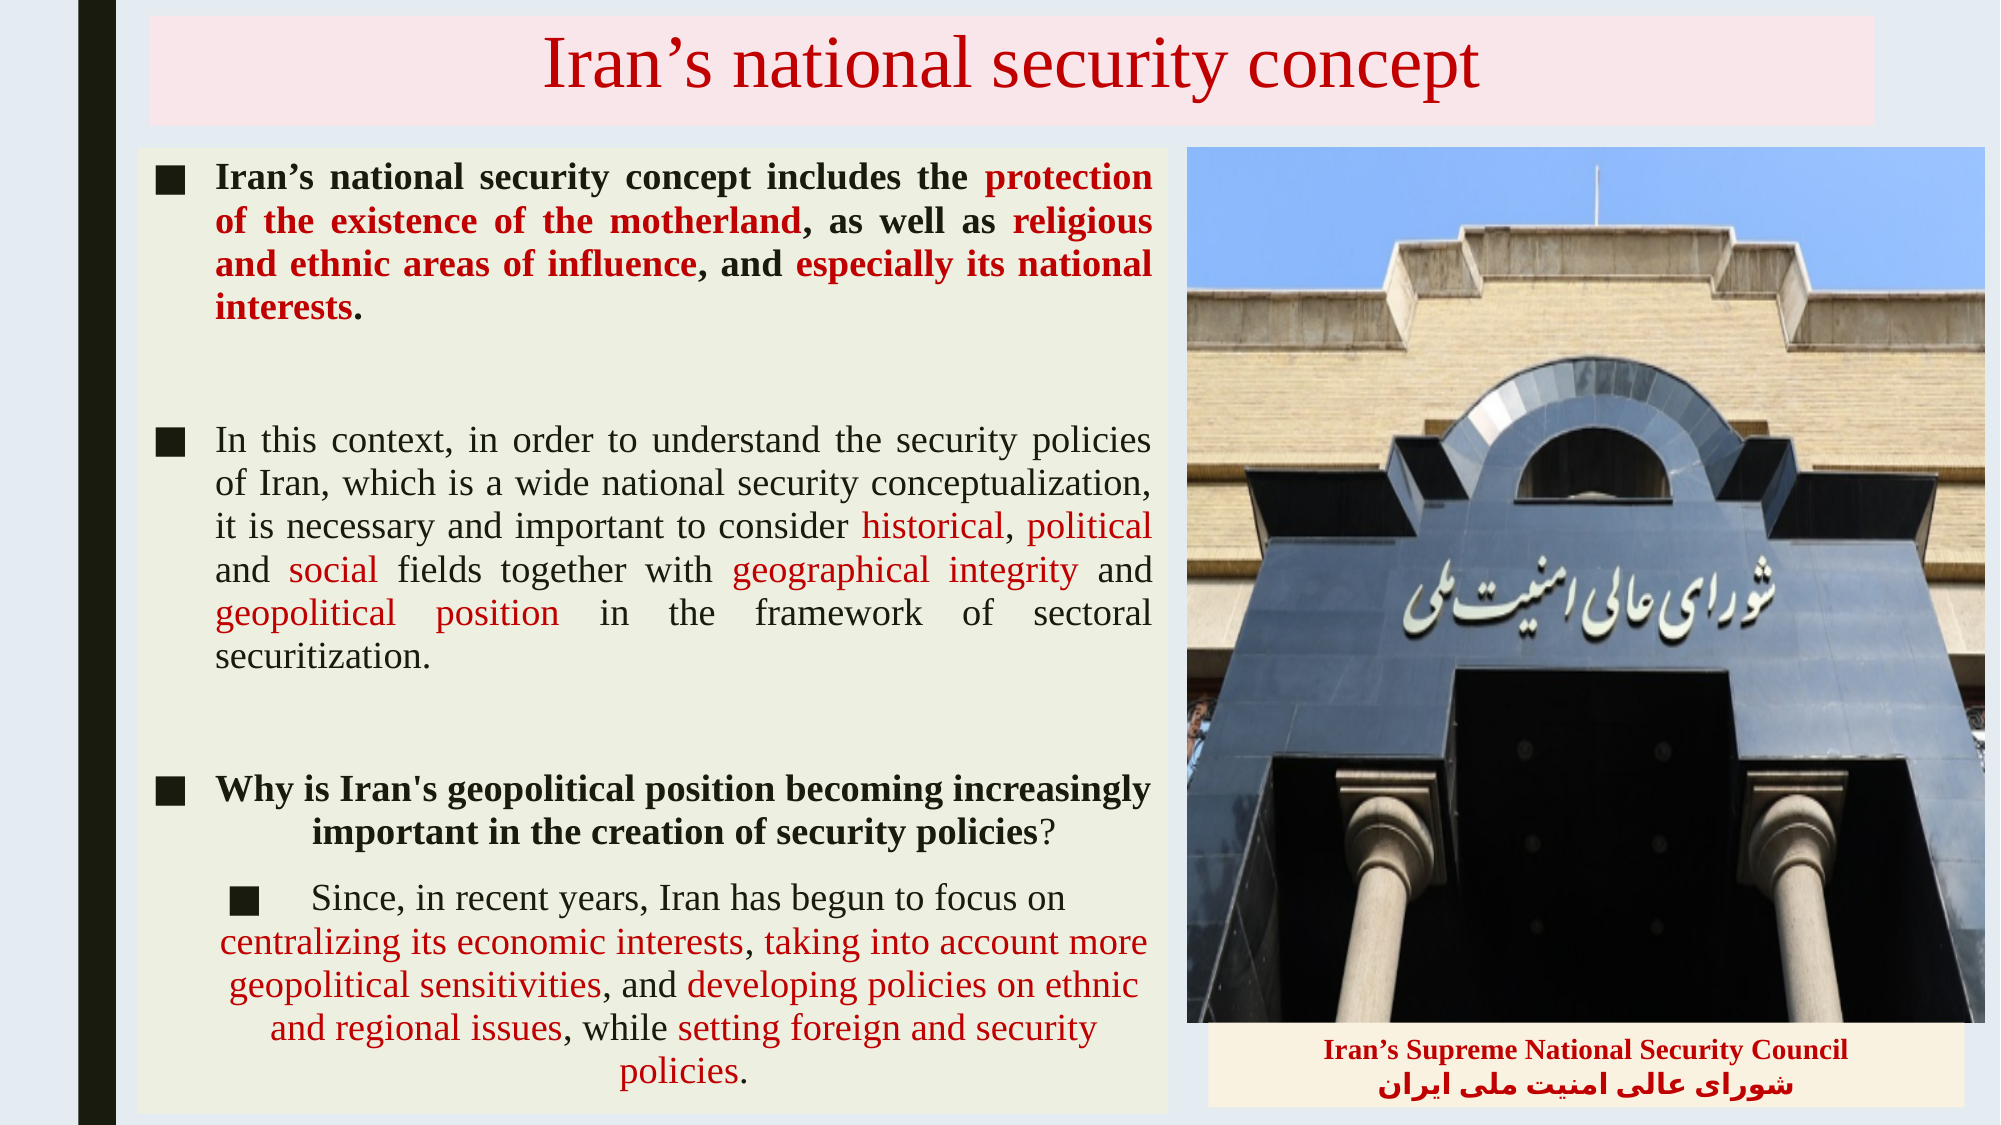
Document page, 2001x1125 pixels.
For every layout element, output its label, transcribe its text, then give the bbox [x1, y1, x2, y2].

picture [1187, 147, 1985, 1023]
title Iran’s national security concept [149, 15, 1875, 126]
text_box Iran’s Supreme National Security Council شورای عالی امنیت ملی ایران [1208, 1023, 1965, 1108]
list Iran’s national security concept includes the protection of the existence of the motherland, as well as religious and ethnic areas of influence, and especially its national interests. In this context, in order to understand the security policies of Iran, which is a wide national security conceptualization, it is necessary and important to consider historical, political and social fields together with geographical integrity and geopolitical position in the framework of sectoral securitization. Why is Iran's geopolitical position becoming increasingly important in the creation of security policies? Since, in recent years, Iran has begun to focus on centralizing its economic interests, taking into account more geopolitical sensitivities, and developing policies on ethnic and regional issues, while setting foreign and security policies. [137, 147, 1169, 1114]
